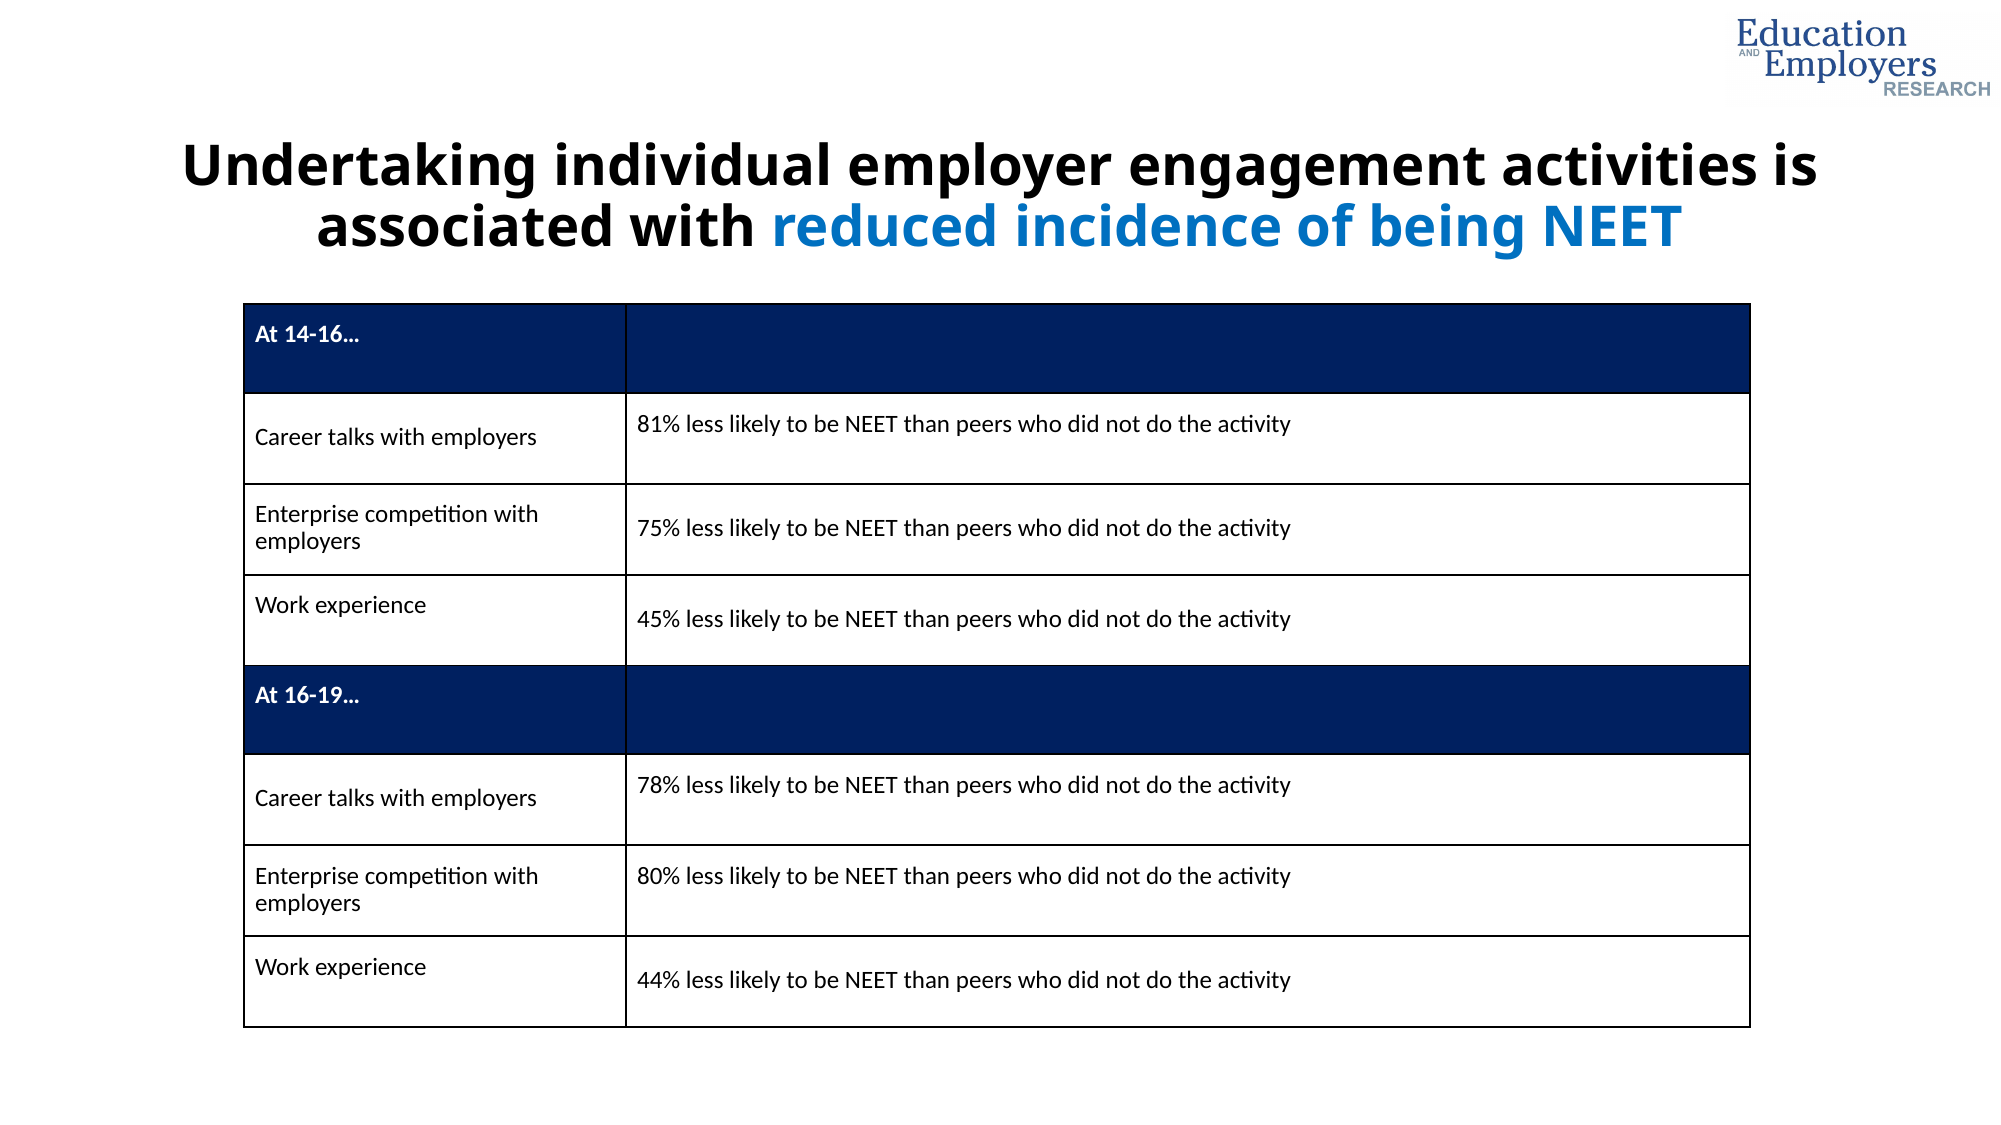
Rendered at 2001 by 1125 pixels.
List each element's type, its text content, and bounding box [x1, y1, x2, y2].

table_cell Career talks with employers [245, 394, 625, 483]
table_cell 44% less likely to be NEET than peers who did not do the activity [627, 937, 1749, 1026]
table_cell Enterprise competition with employers [245, 846, 625, 935]
table_cell Enterprise competition with employers [245, 485, 625, 574]
table_cell 75% less likely to be NEET than peers who did not do the activity [627, 485, 1749, 574]
picture [1724, 12, 2000, 107]
table_cell At 16-19… [245, 666, 625, 753]
table_cell 78% less likely to be NEET than peers who did not do the activity [627, 755, 1749, 844]
table_cell Work experience [245, 576, 625, 665]
table_header At 14-16… [245, 305, 625, 392]
title Undertaking individual employer engagement activities is associated with reduced incidence of being NEET [137, 106, 1863, 289]
table_cell Work experience [245, 937, 625, 1026]
table_cell [627, 666, 1749, 753]
table_cell 45% less likely to be NEET than peers who did not do the activity [627, 576, 1749, 665]
table_header [627, 305, 1749, 392]
table_cell 80% less likely to be NEET than peers who did not do the activity [627, 846, 1749, 935]
table_cell Career talks with employers [245, 755, 625, 844]
table_cell 81% less likely to be NEET than peers who did not do the activity [627, 394, 1749, 483]
